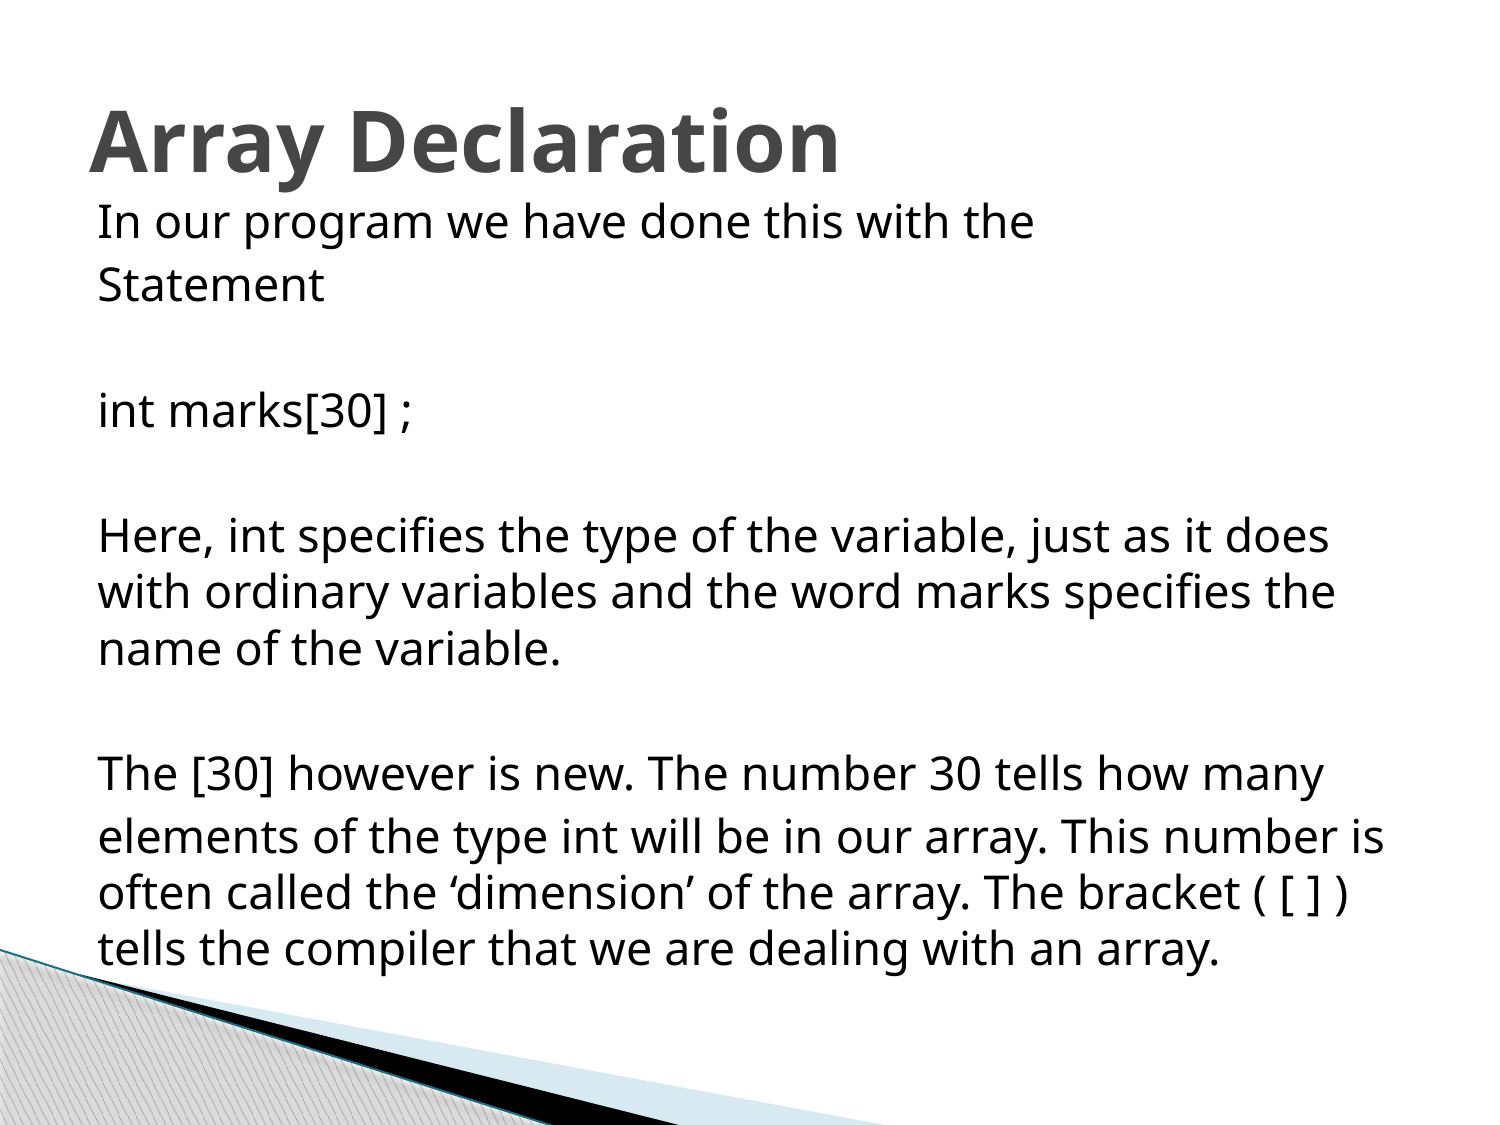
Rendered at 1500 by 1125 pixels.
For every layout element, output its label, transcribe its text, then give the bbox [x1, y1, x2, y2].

list In our program we have done this with the Statement int marks[30] ; Here, int specifies the type of the variable, just as it does with ordinary variables and the word marks specifies the name of the variable. The [30] however is new. The number 30 tells how many elements of the type int will be in our array. This number is often called the ‘dimension’ of the array. The bracket ( [ ] ) tells the compiler that we are dealing with an array. [64, 184, 1425, 986]
title Array Declaration [75, 45, 1425, 233]
